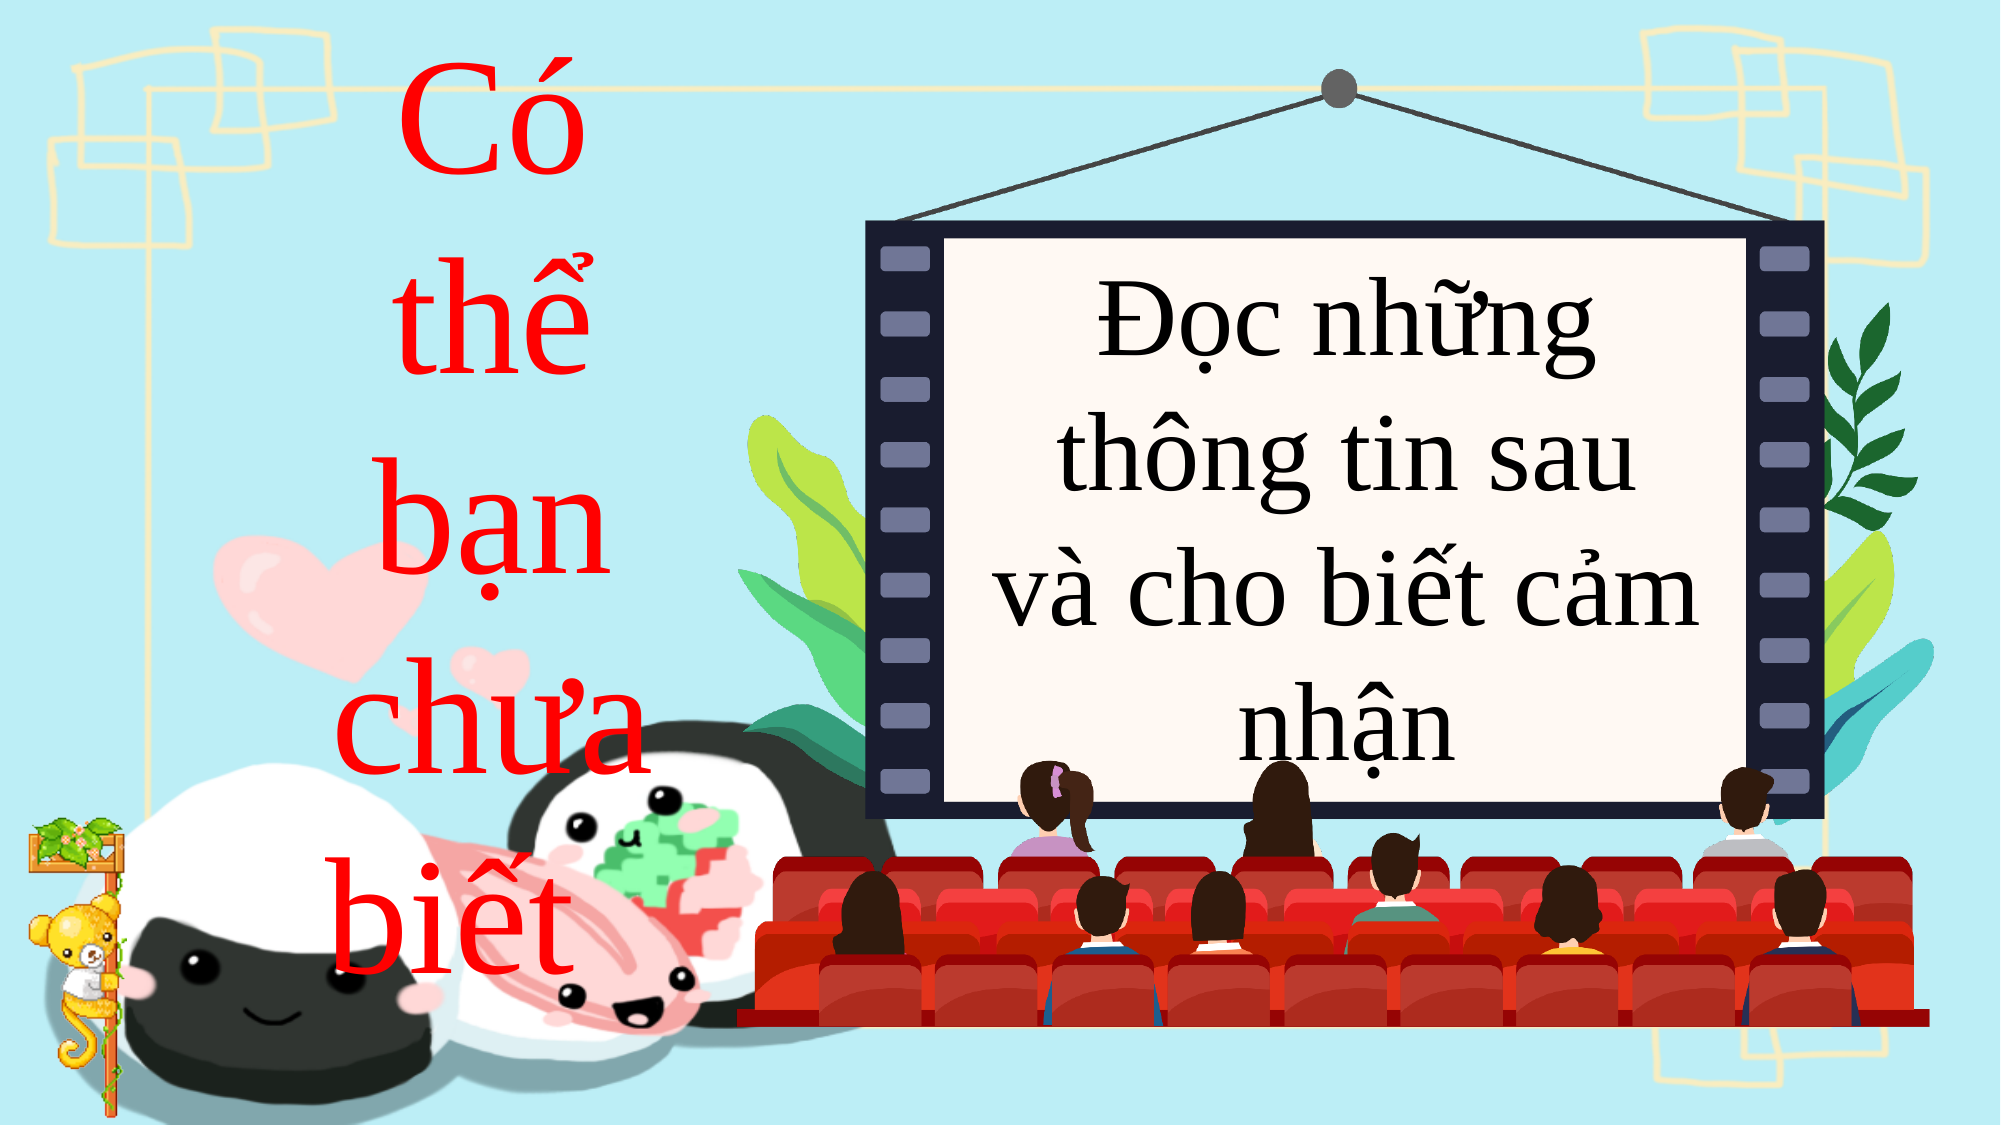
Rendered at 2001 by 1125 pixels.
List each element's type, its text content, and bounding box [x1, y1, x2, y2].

text_box Có thể bạn chưa biết [259, 0, 702, 1015]
picture [0, 0, 2001, 1125]
